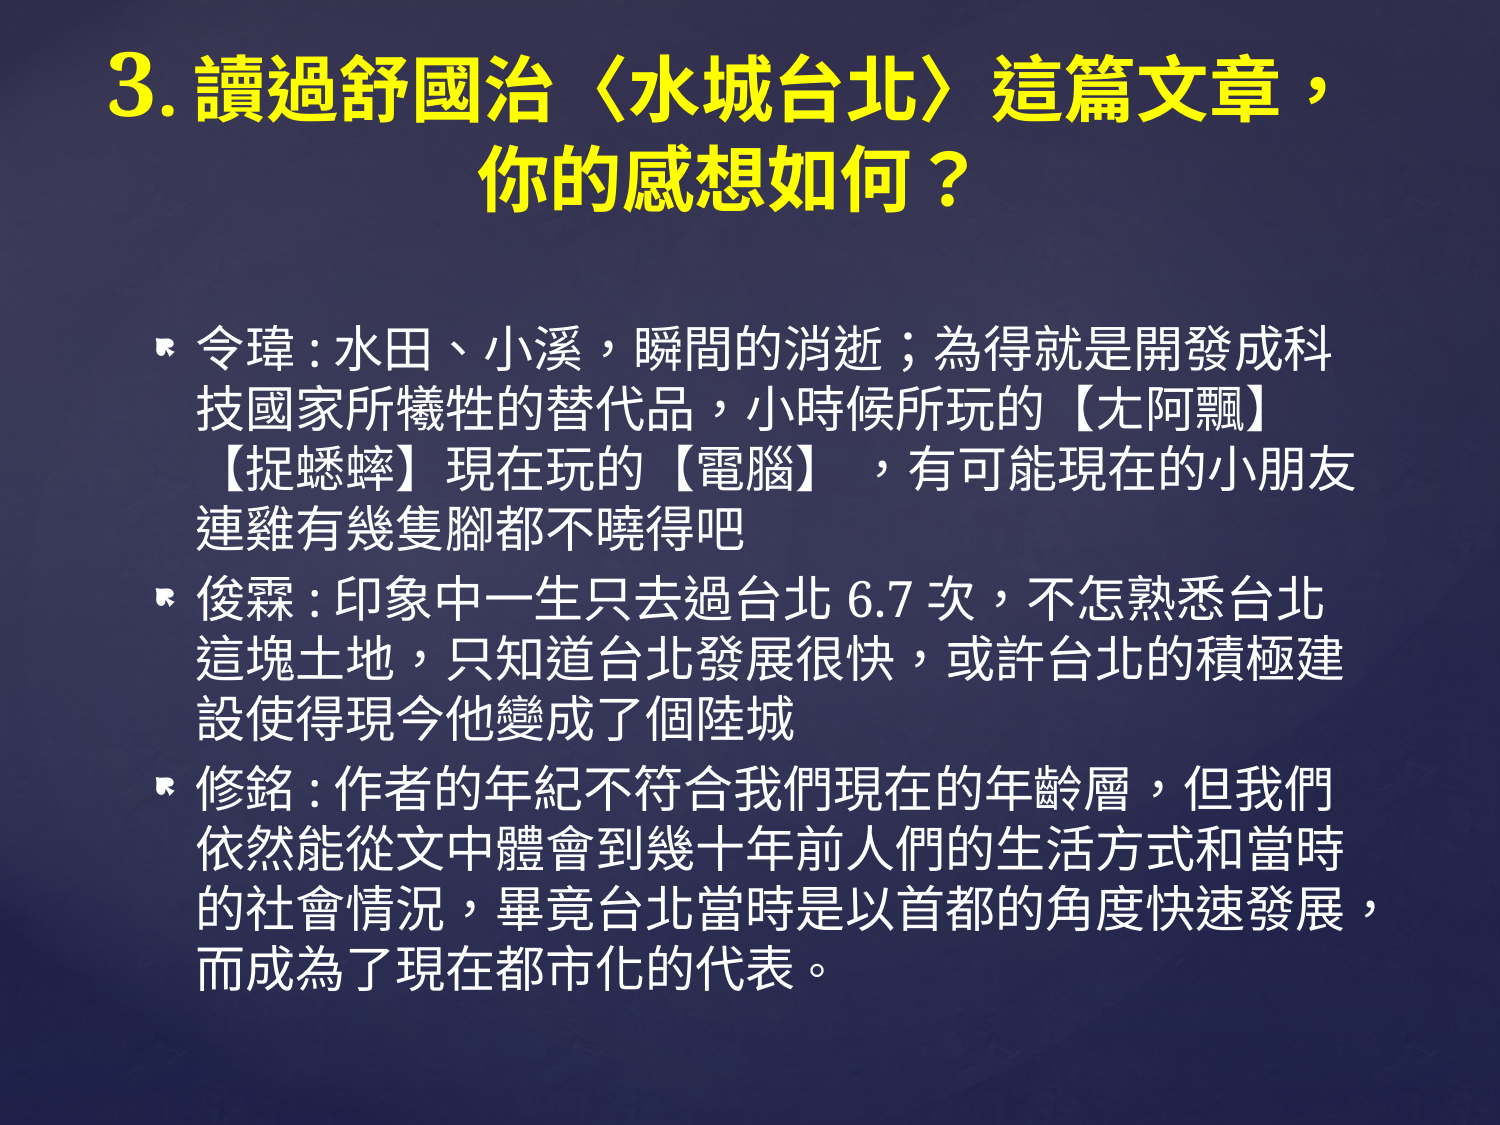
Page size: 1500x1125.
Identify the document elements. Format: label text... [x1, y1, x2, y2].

title 3.讀過舒國治〈水城台北〉這篇文章，你的感想如何？ [88, 19, 1374, 229]
list 令瑋:水田、小溪，瞬間的消逝；為得就是開發成科技國家所犧牲的替代品，小時候所玩的【ㄤ阿飄】【捉蟋蟀】現在玩的【電腦】 ，有可能現在的小朋友連雞有幾隻腳都不曉得吧 俊霖:印象中一生只去過台北6.7次，不怎熟悉台北這塊土地，只知道台北發展很快，或許台北的積極建設使得現今他變成了個陸城 修銘:作者的年紀不符合我們現在的年齡層，但我們依然能從文中體會到幾十年前人們的生活方式和當時的社會情況，畢竟台北當時是以首都的角度快速發展，而成為了現在都市化的代表。 [135, 255, 1388, 1059]
